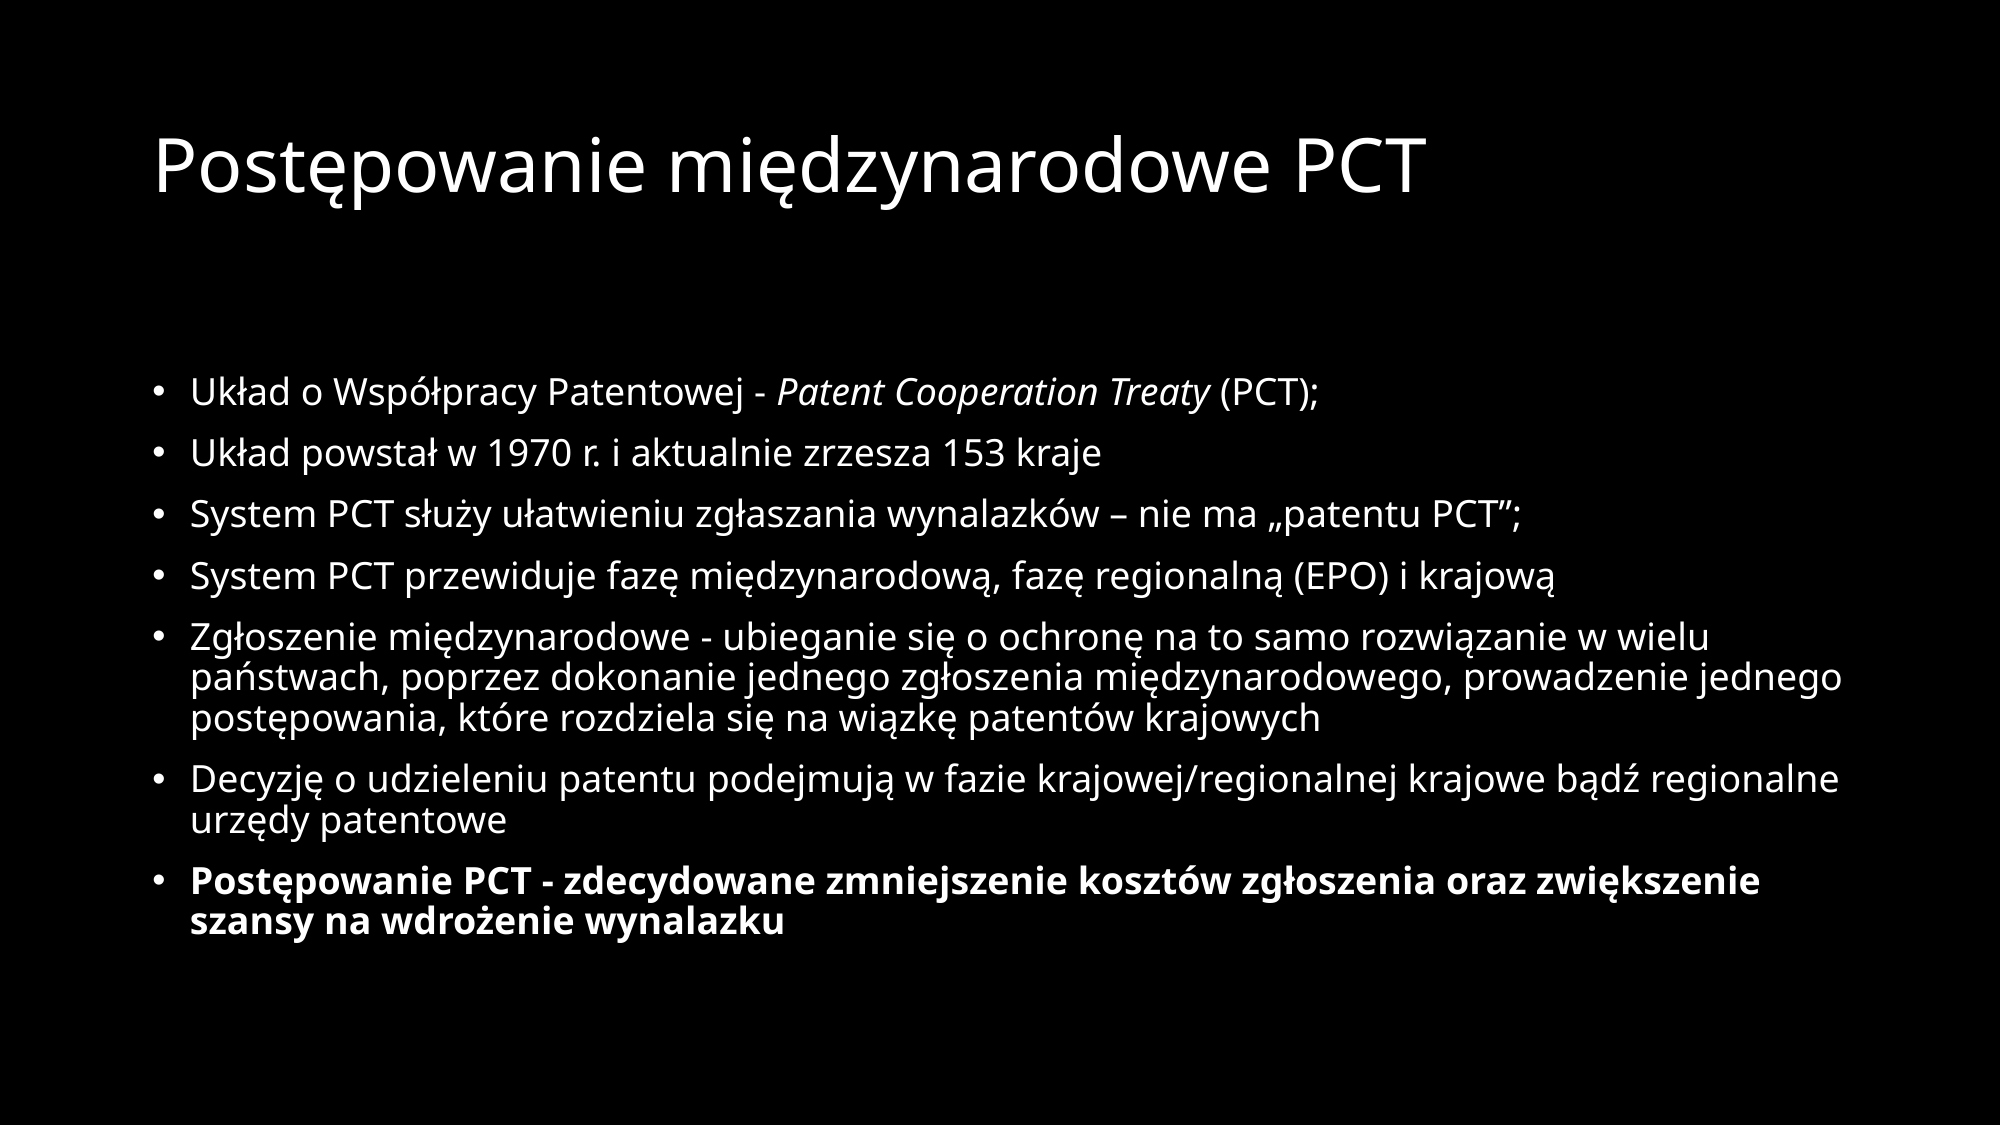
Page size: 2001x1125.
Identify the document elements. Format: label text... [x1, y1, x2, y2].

list Układ o Współpracy Patentowej - Patent Cooperation Treaty (PCT); Układ powstał w 1970 r. i aktualnie zrzesza 153 kraje System PCT służy ułatwieniu zgłaszania wynalazków – nie ma „patentu PCT”; System PCT przewiduje fazę międzynarodową, fazę regionalną (EPO) i krajową Zgłoszenie międzynarodowe - ubieganie się o ochronę na to samo rozwiązanie w wielu państwach, poprzez dokonanie jednego zgłoszenia międzynarodowego, prowadzenie jednego postępowania, które rozdziela się na wiązkę patentów krajowych Decyzję o udzieleniu patentu podejmują w fazie krajowej/regionalnej krajowe bądź regionalne urzędy patentowe Postępowanie PCT - zdecydowane zmniejszenie kosztów zgłoszenia oraz zwiększenie szansy na wdrożenie wynalazku [137, 299, 1863, 1014]
title Postępowanie międzynarodowe PCT [137, 59, 1863, 278]
